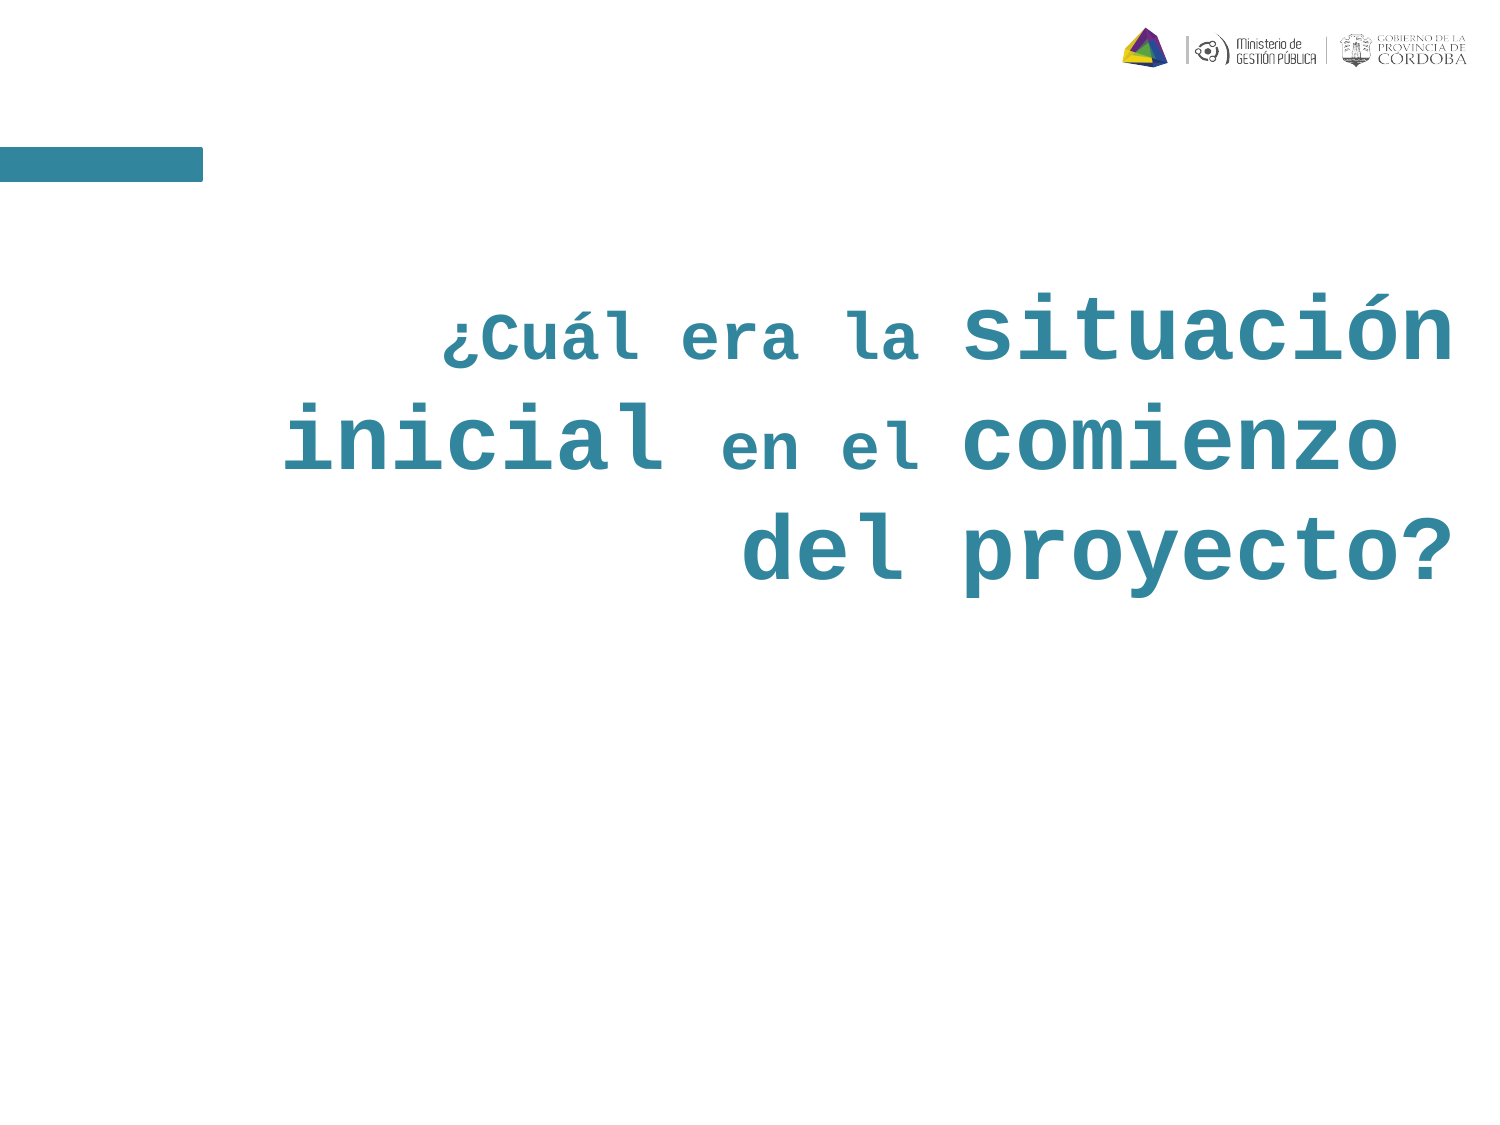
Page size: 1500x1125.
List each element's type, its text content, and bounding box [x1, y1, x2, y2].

picture [1189, 7, 1475, 92]
text_box [0, 147, 203, 182]
text_box ¿Cuál era la situación inicial en el comienzo del proyecto? [0, 219, 1471, 646]
picture [1116, 23, 1175, 76]
